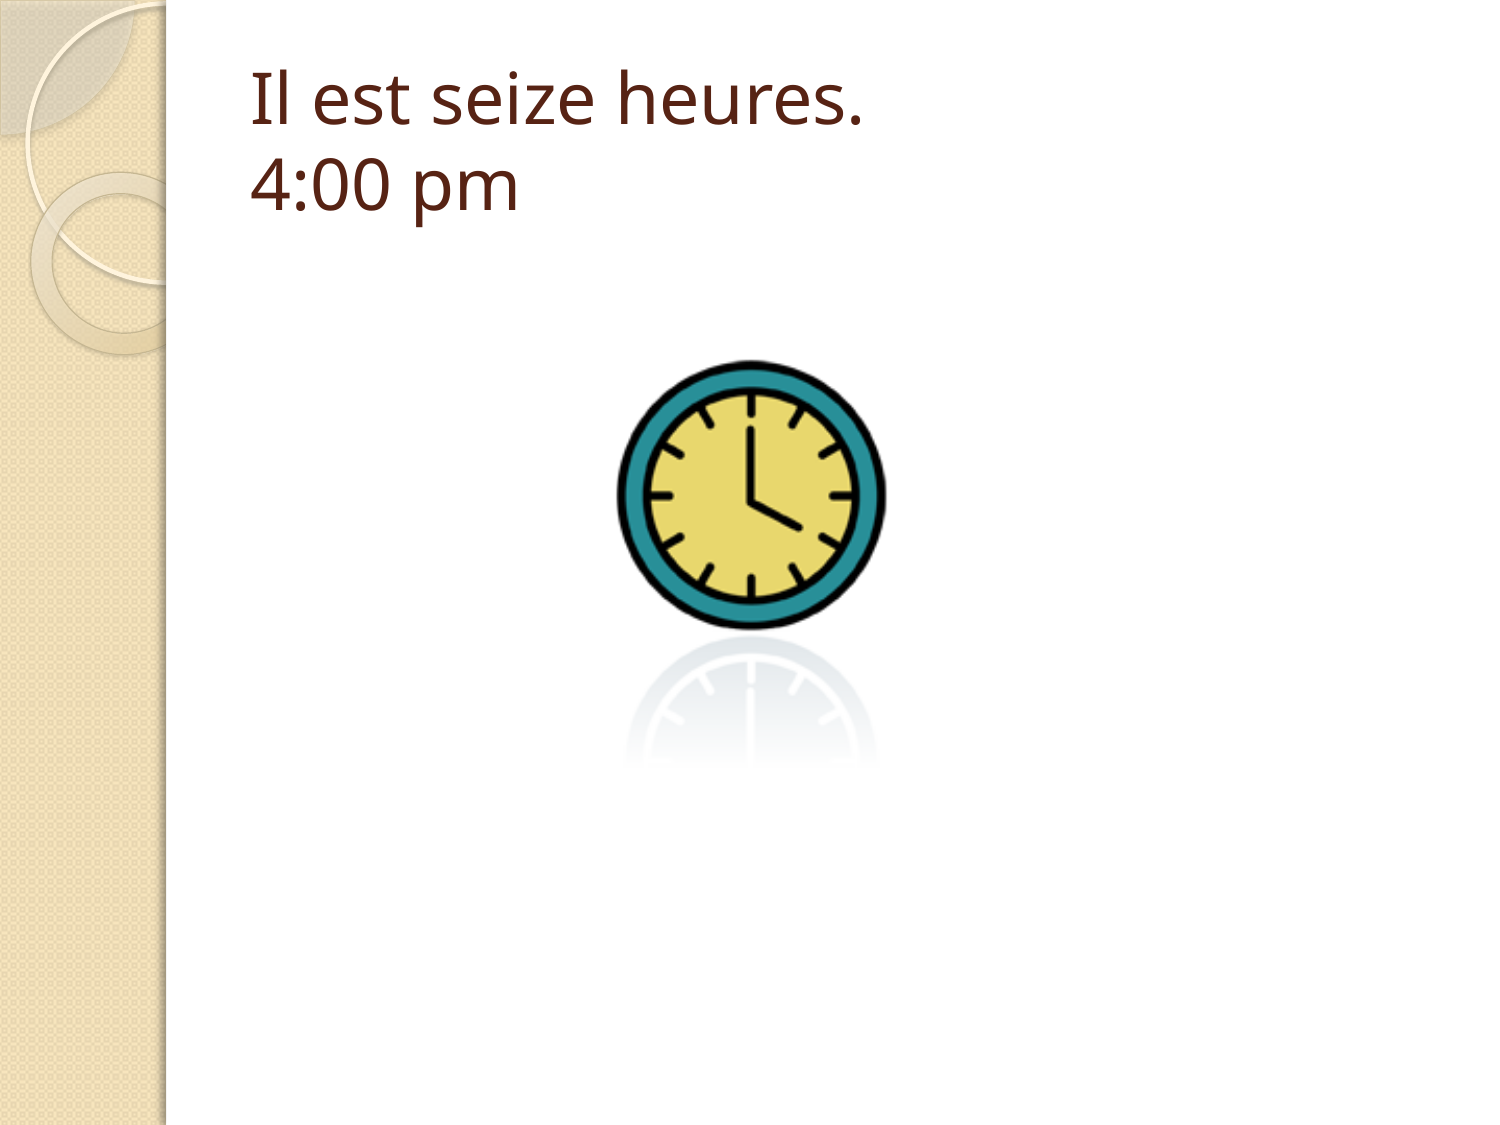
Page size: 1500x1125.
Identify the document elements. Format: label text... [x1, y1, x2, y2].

title Il est seize heures. 4:00 pm [235, 45, 1466, 233]
picture [524, 337, 976, 788]
